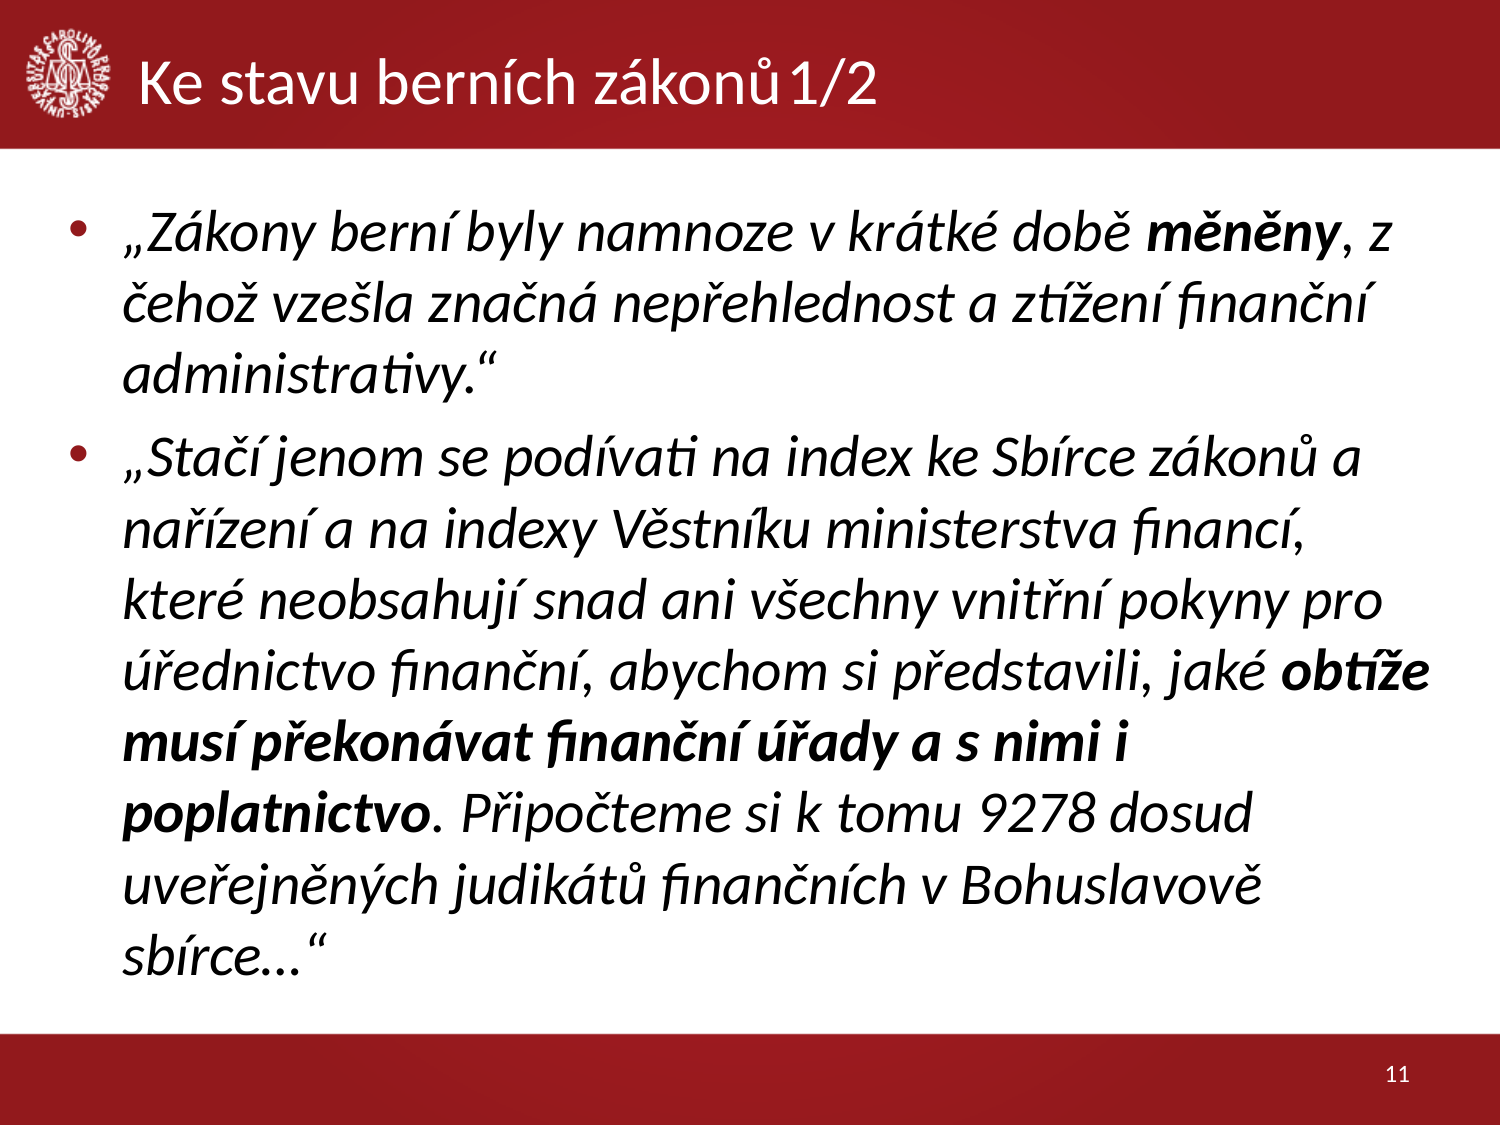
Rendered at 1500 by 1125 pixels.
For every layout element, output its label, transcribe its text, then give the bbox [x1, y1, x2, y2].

title Ke stavu berních zákonů 1/2 [123, 30, 1500, 126]
slide_number 11 [1074, 1042, 1425, 1103]
picture [0, 0, 1500, 1125]
list „Zákony berní byly namnoze v krátké době měněny, z čehož vzešla značná nepřehlednost a ztížení finanční administrativy.“ „Stačí jenom se podívati na index ke Sbírce zákonů a nařízení a na indexy Věstníku ministerstva financí, které neobsahují snad ani všechny vnitřní pokyny pro úřednictvo finanční, abychom si představili, jaké obtíže musí překonávat finanční úřady a s nimi i poplatnictvo. Připočteme si k tomu 9278 dosud uveřejněných judikátů finančních v Bohuslavově sbírce…“ [53, 184, 1447, 1000]
